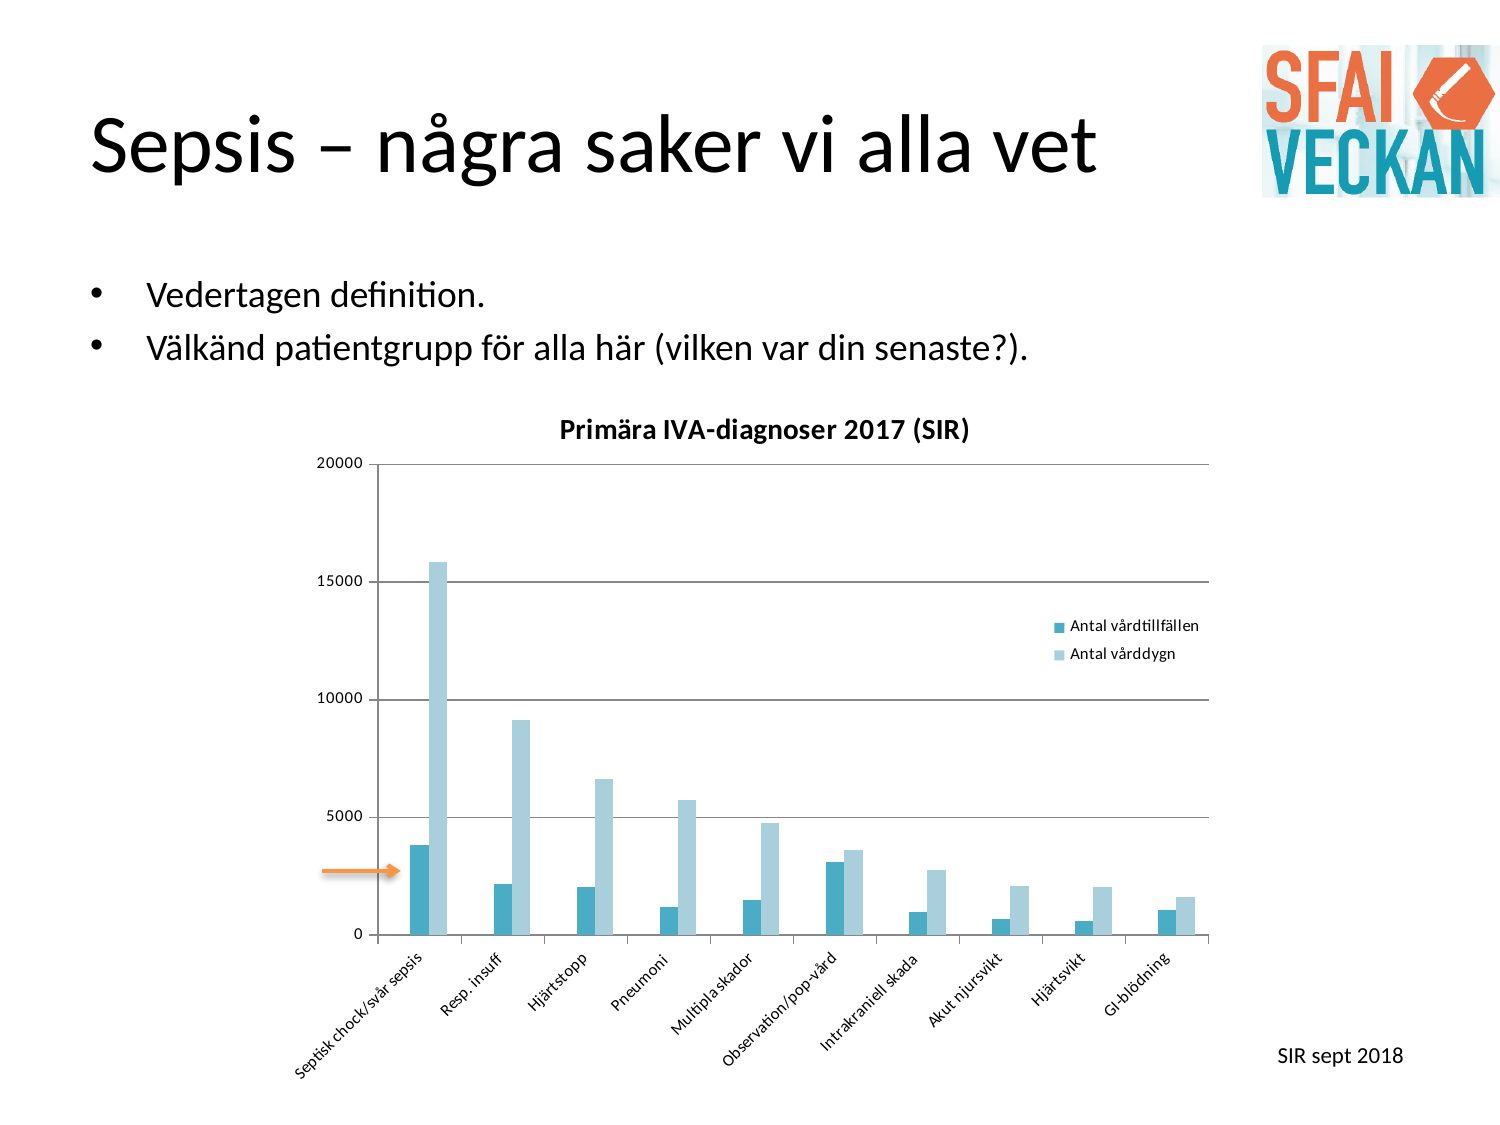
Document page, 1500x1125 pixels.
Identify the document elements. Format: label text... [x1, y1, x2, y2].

list Vedertagen definition. Välkänd patientgrupp för alla här (vilken var din senaste?). [75, 262, 1425, 1084]
text_box SIR sept 2018 [1262, 1033, 1420, 1076]
picture [1262, 44, 1500, 200]
title Sepsis – några saker vi alla vet [75, 45, 1425, 233]
chart [285, 387, 1245, 1084]
